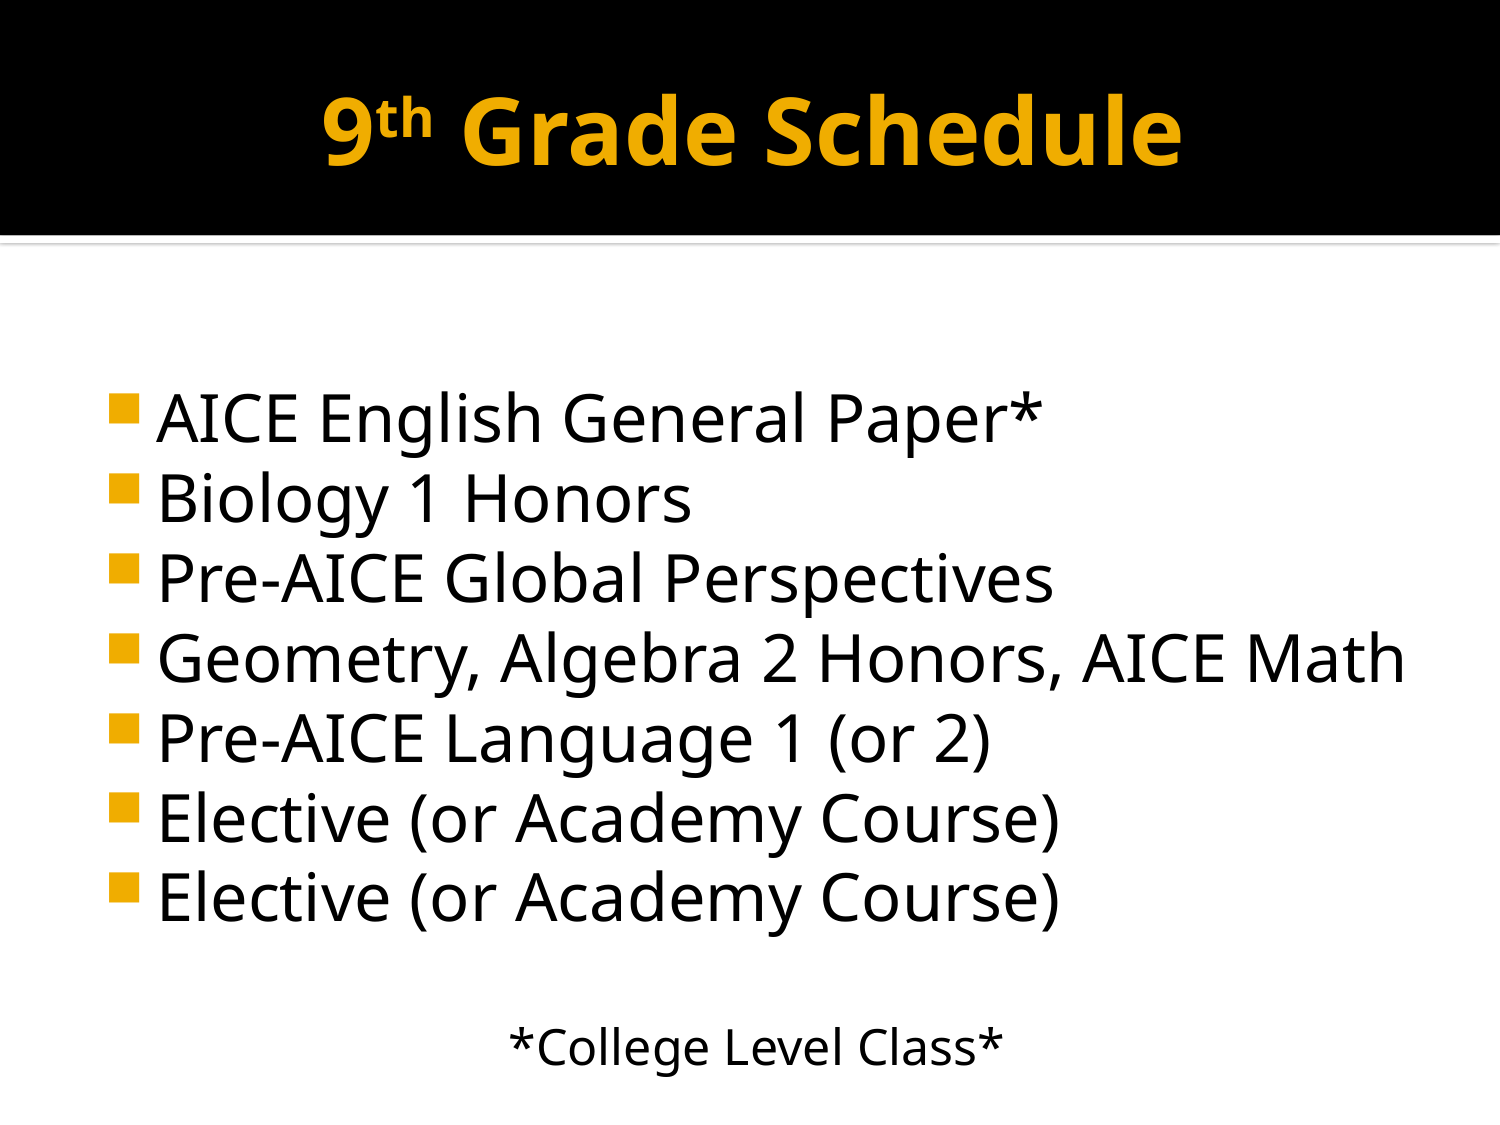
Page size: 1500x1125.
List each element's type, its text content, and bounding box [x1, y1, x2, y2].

list AICE English General Paper* Biology 1 Honors Pre-AICE Global Perspectives Geometry, Algebra 2 Honors, AICE Math Pre-AICE Language 1 (or 2) Elective (or Academy Course) Elective (or Academy Course) *College Level Class* [75, 360, 1425, 1120]
title 9th Grade Schedule [75, 25, 1425, 231]
